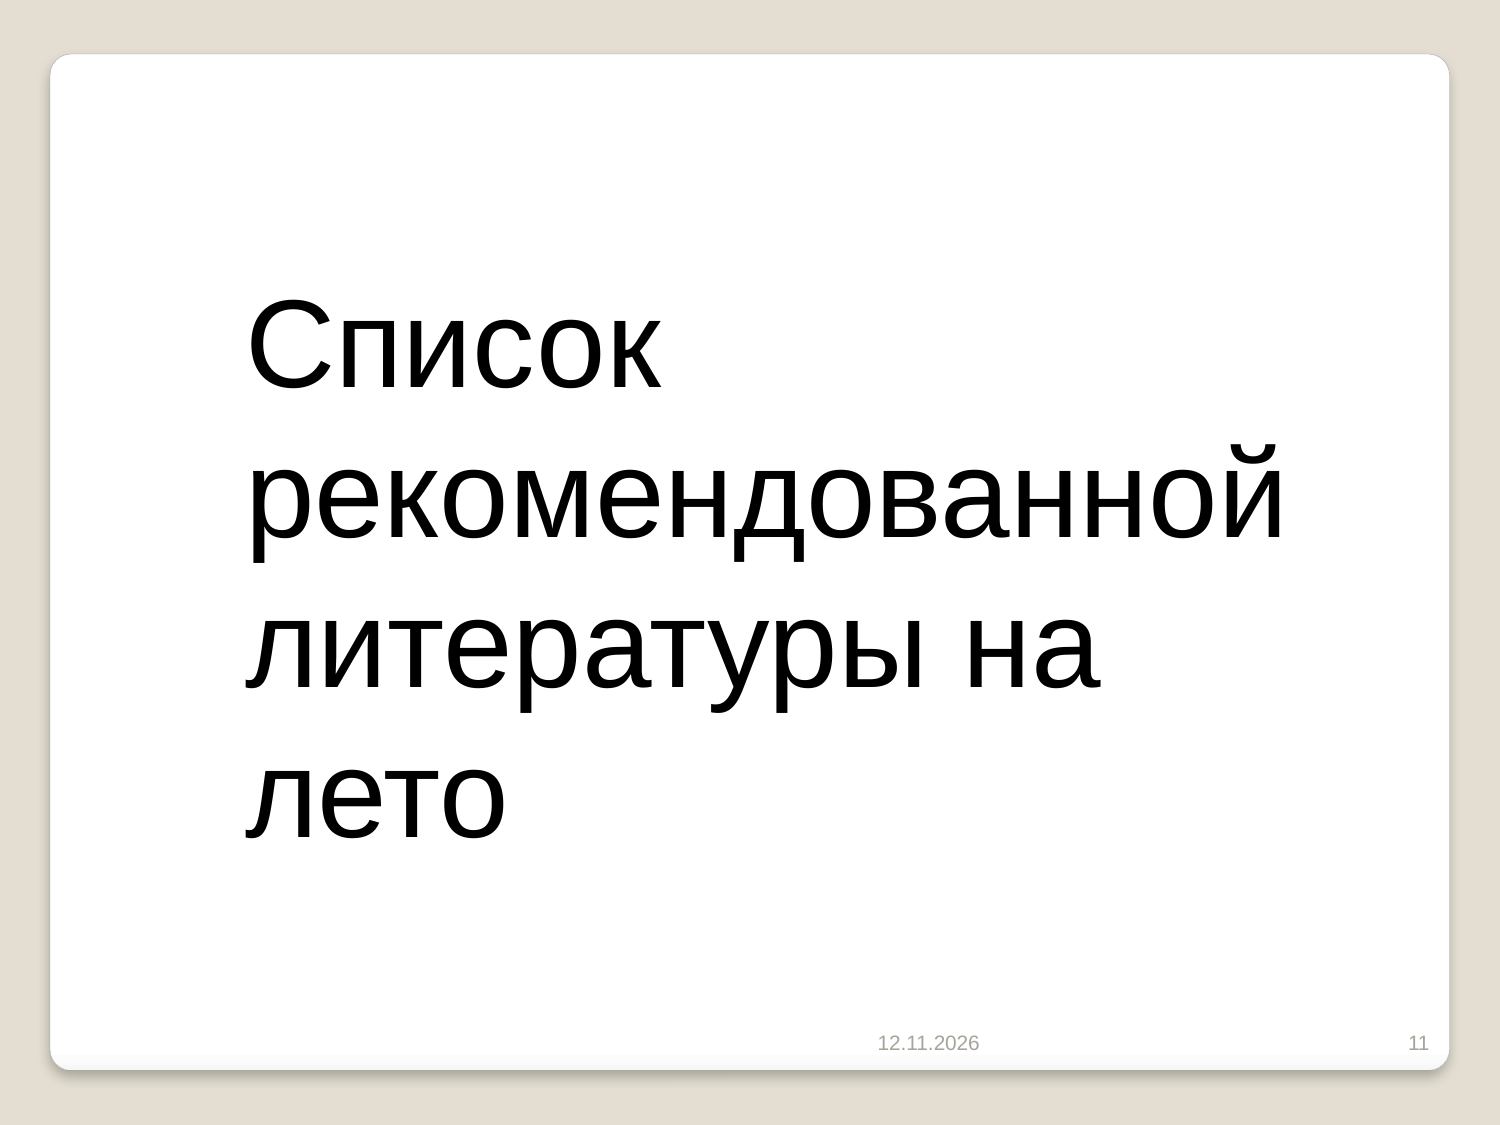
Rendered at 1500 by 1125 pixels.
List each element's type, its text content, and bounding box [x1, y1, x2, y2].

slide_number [619, 1002, 995, 1063]
slide_number 11 [1369, 1002, 1445, 1063]
text_box Список рекомендованной литературы на лето [230, 255, 1334, 871]
